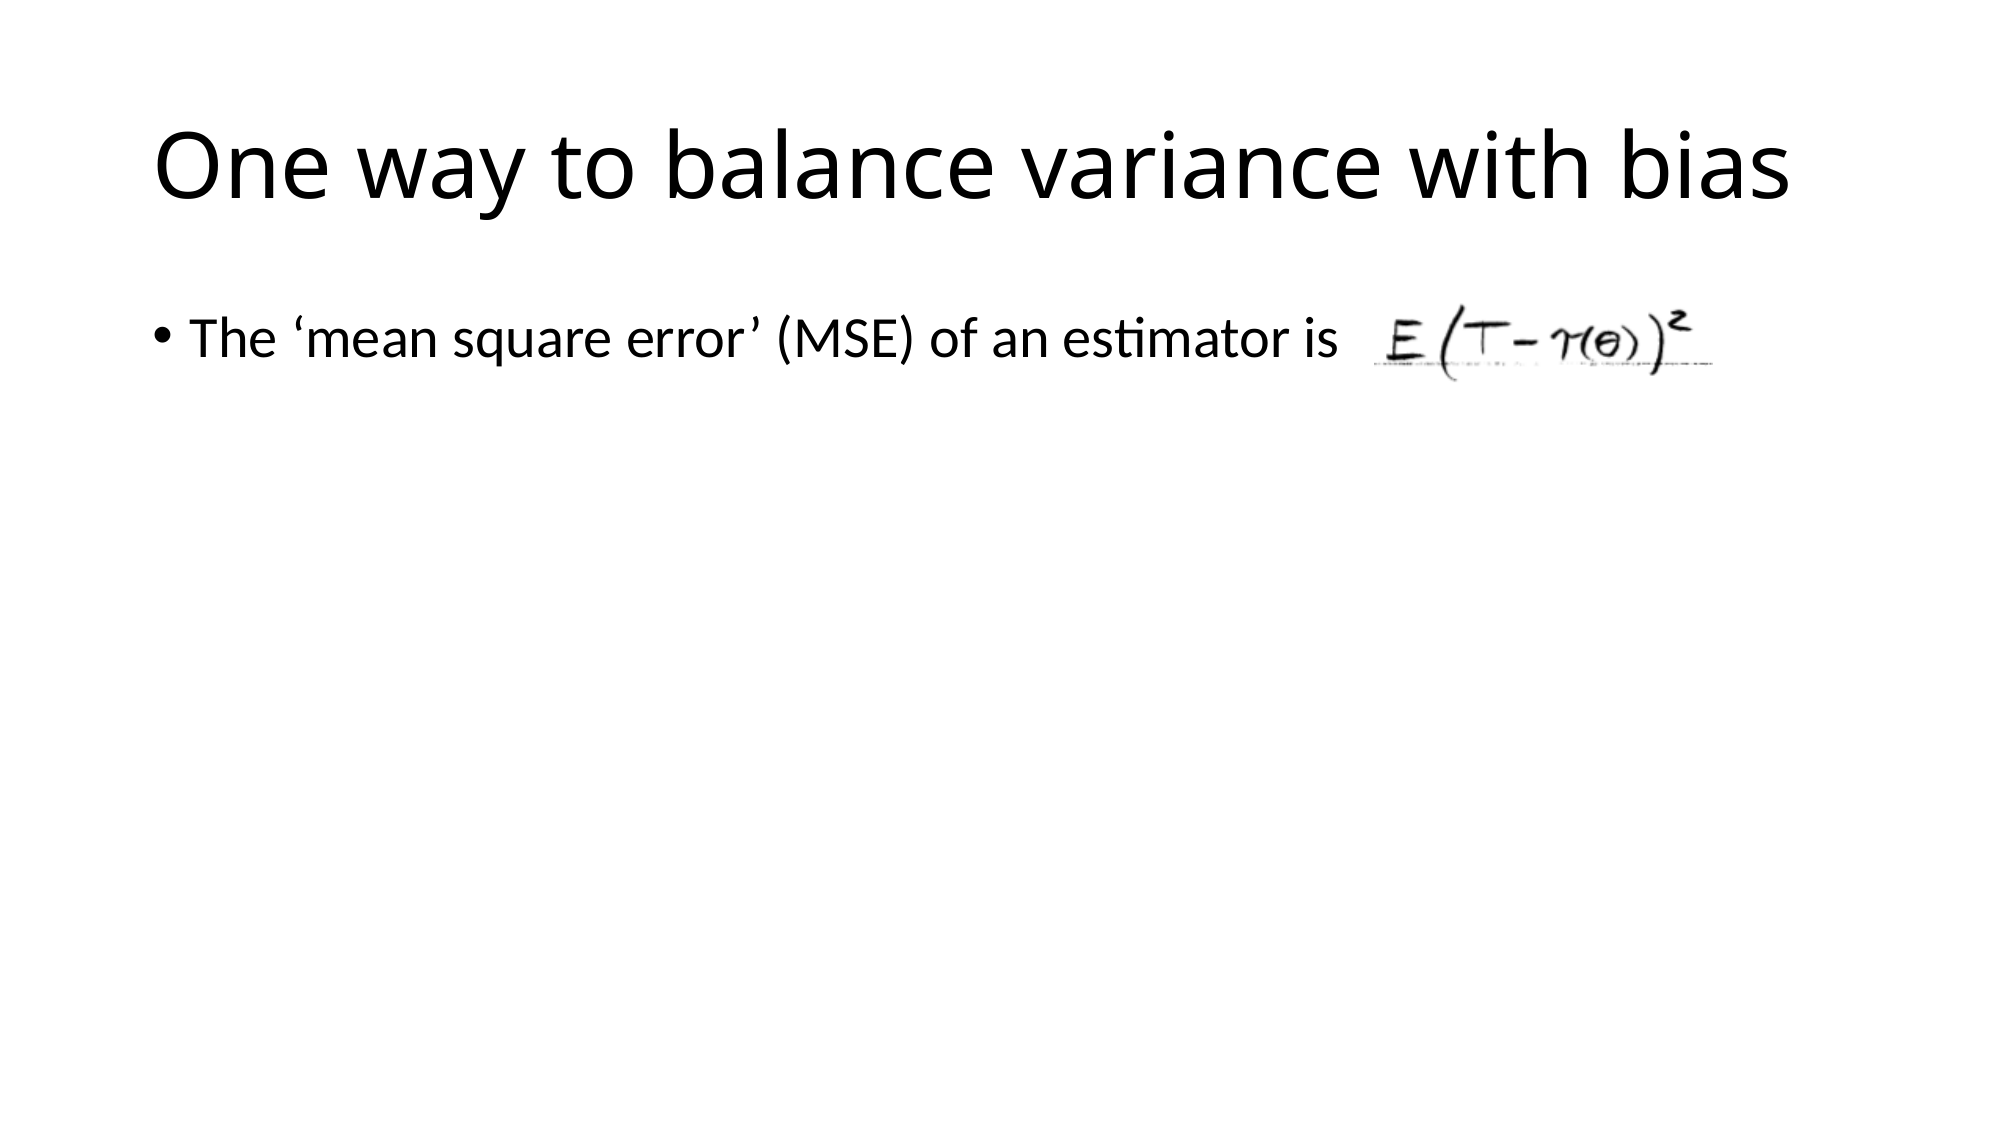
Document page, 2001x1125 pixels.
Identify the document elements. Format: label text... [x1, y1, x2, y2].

list The ‘mean square error’ (MSE) of an estimator is [137, 299, 1863, 1014]
title One way to balance variance with bias [137, 59, 1863, 278]
picture [1374, 299, 1713, 391]
